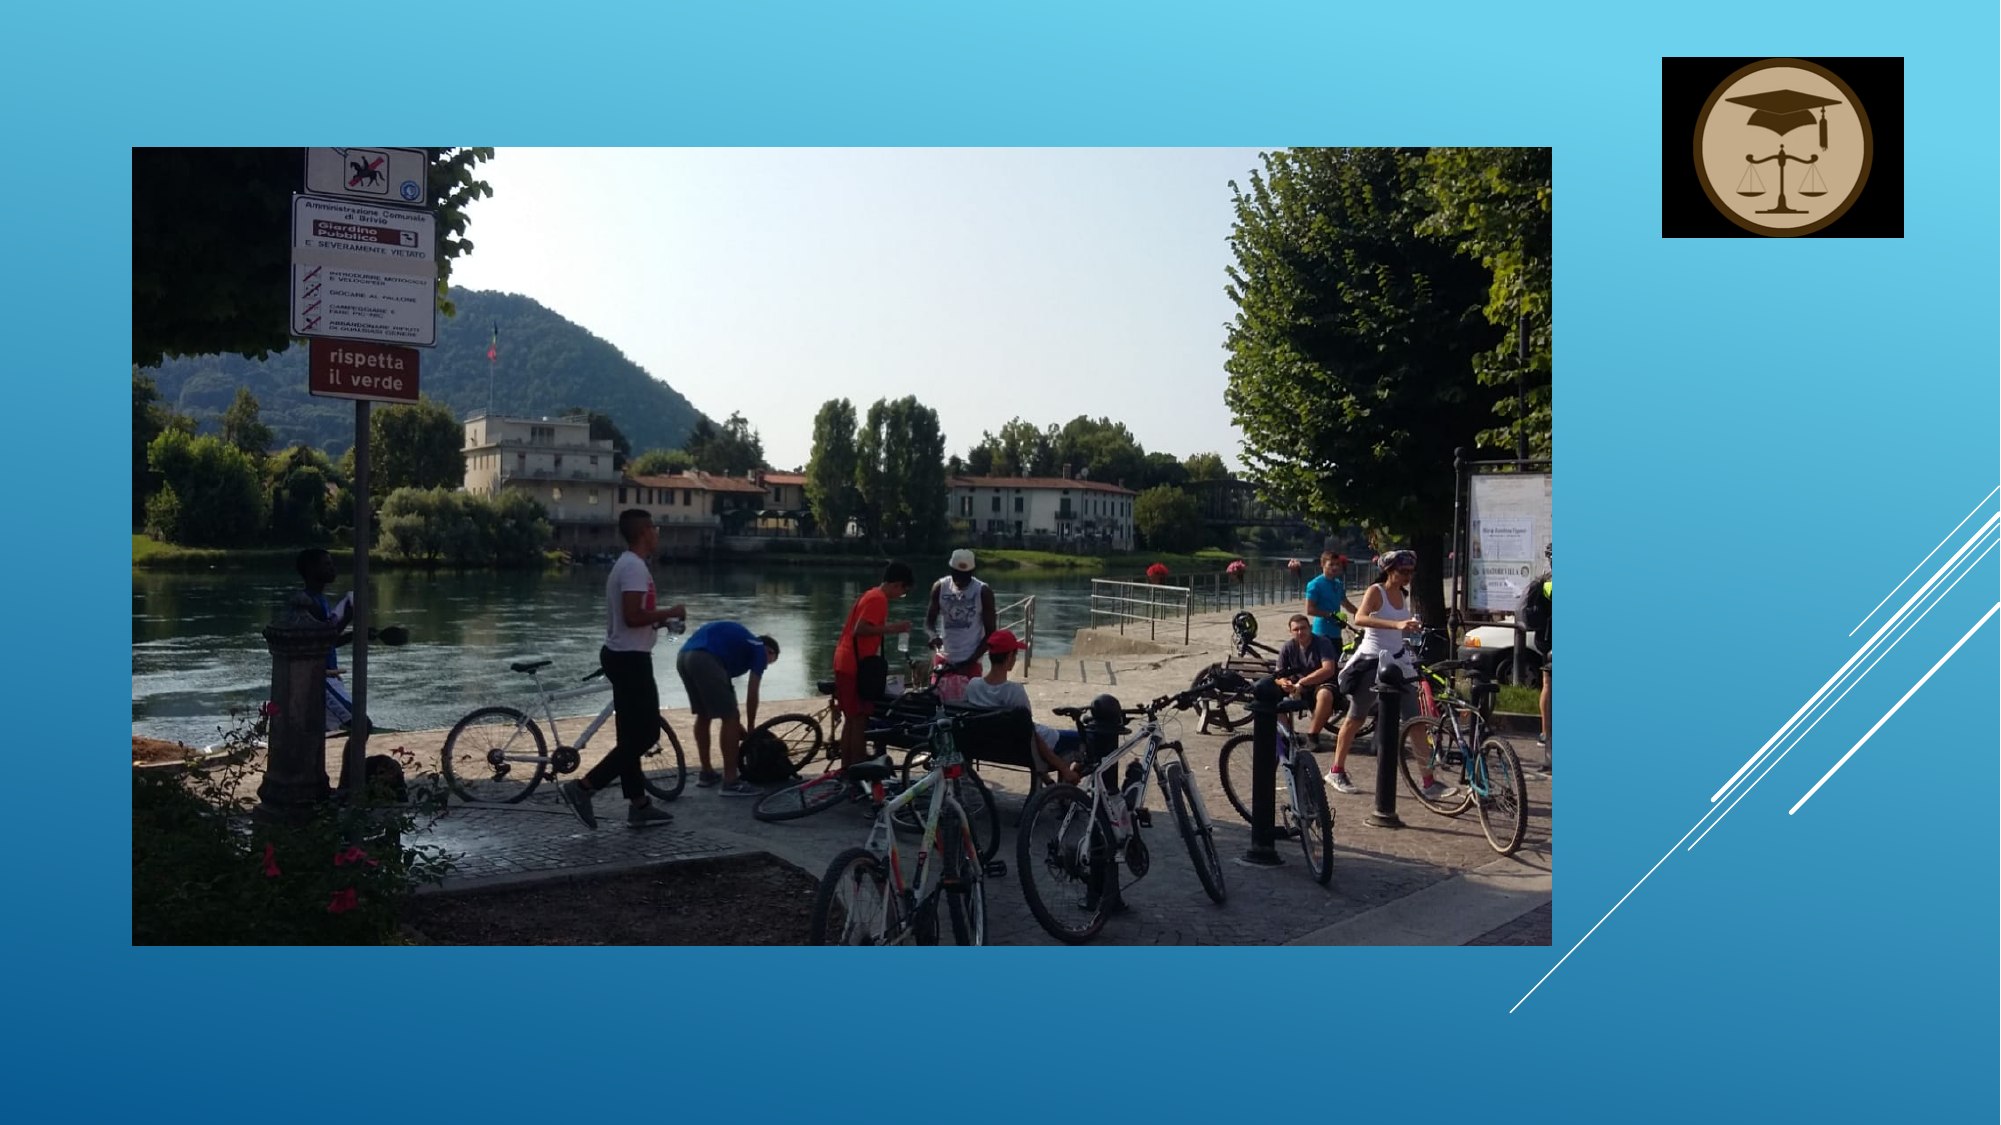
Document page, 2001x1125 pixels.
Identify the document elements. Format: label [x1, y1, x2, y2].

picture [1662, 57, 1904, 238]
picture [132, 147, 1553, 946]
